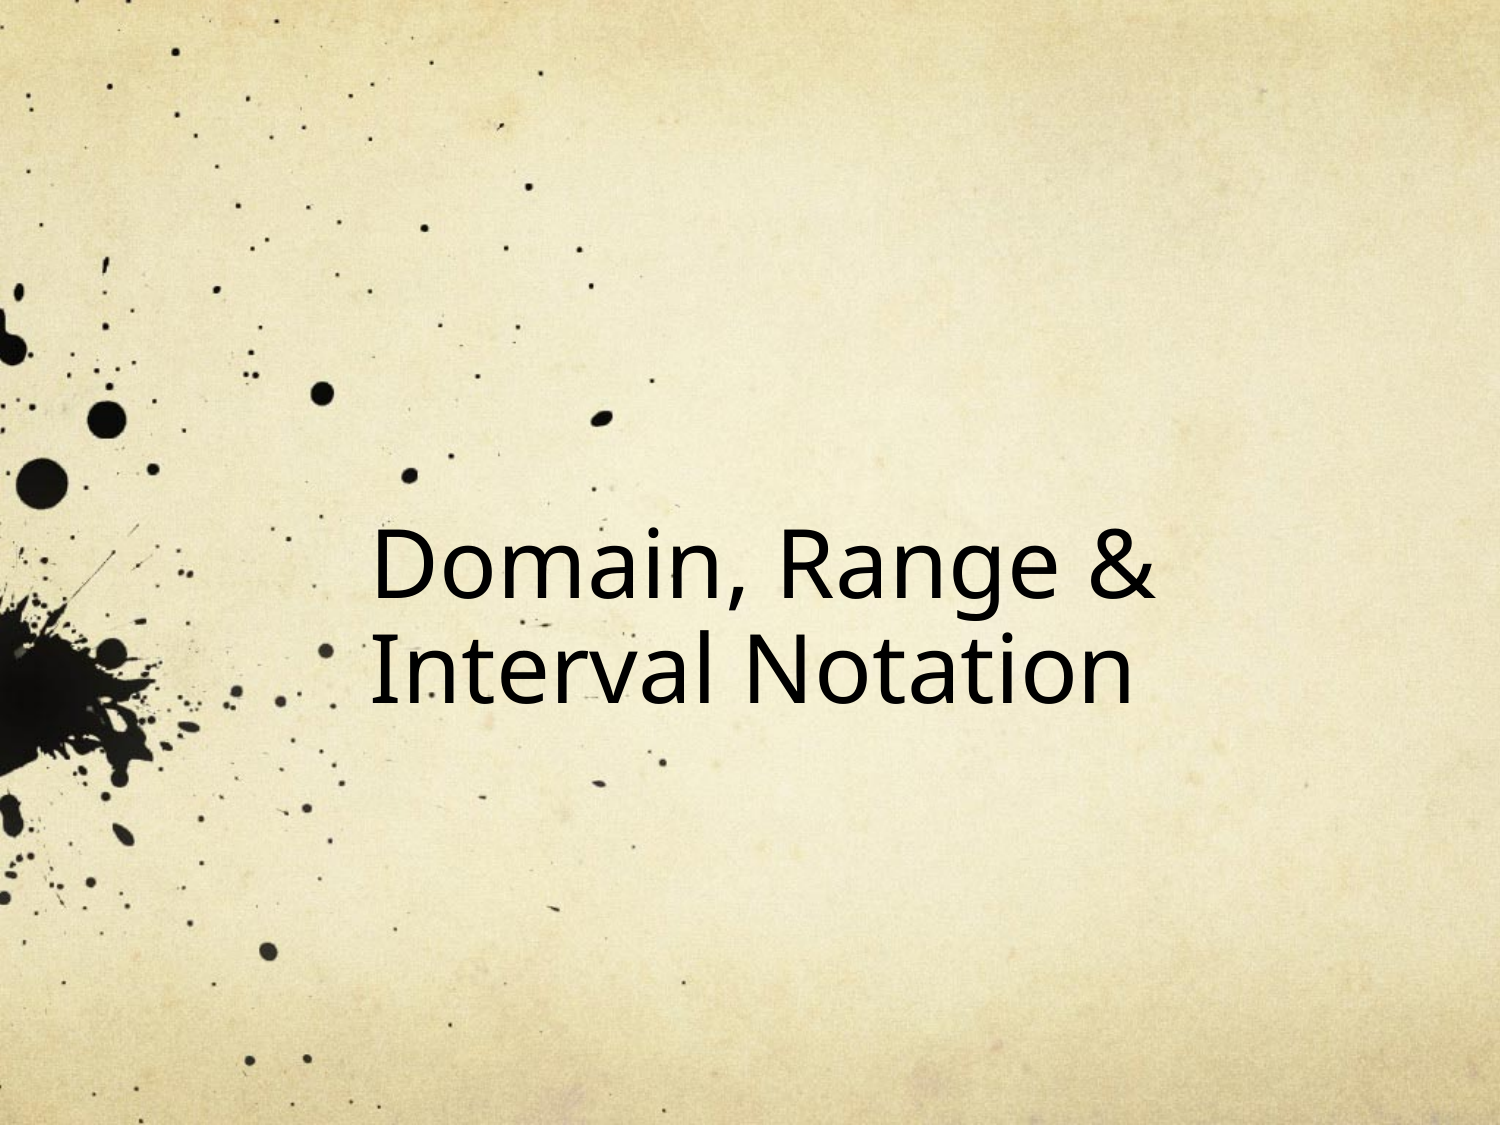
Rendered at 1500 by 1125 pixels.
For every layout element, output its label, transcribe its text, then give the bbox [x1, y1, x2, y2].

title Domain, Range & Interval Notation [362, 512, 1425, 827]
picture [0, 0, 1500, 1125]
